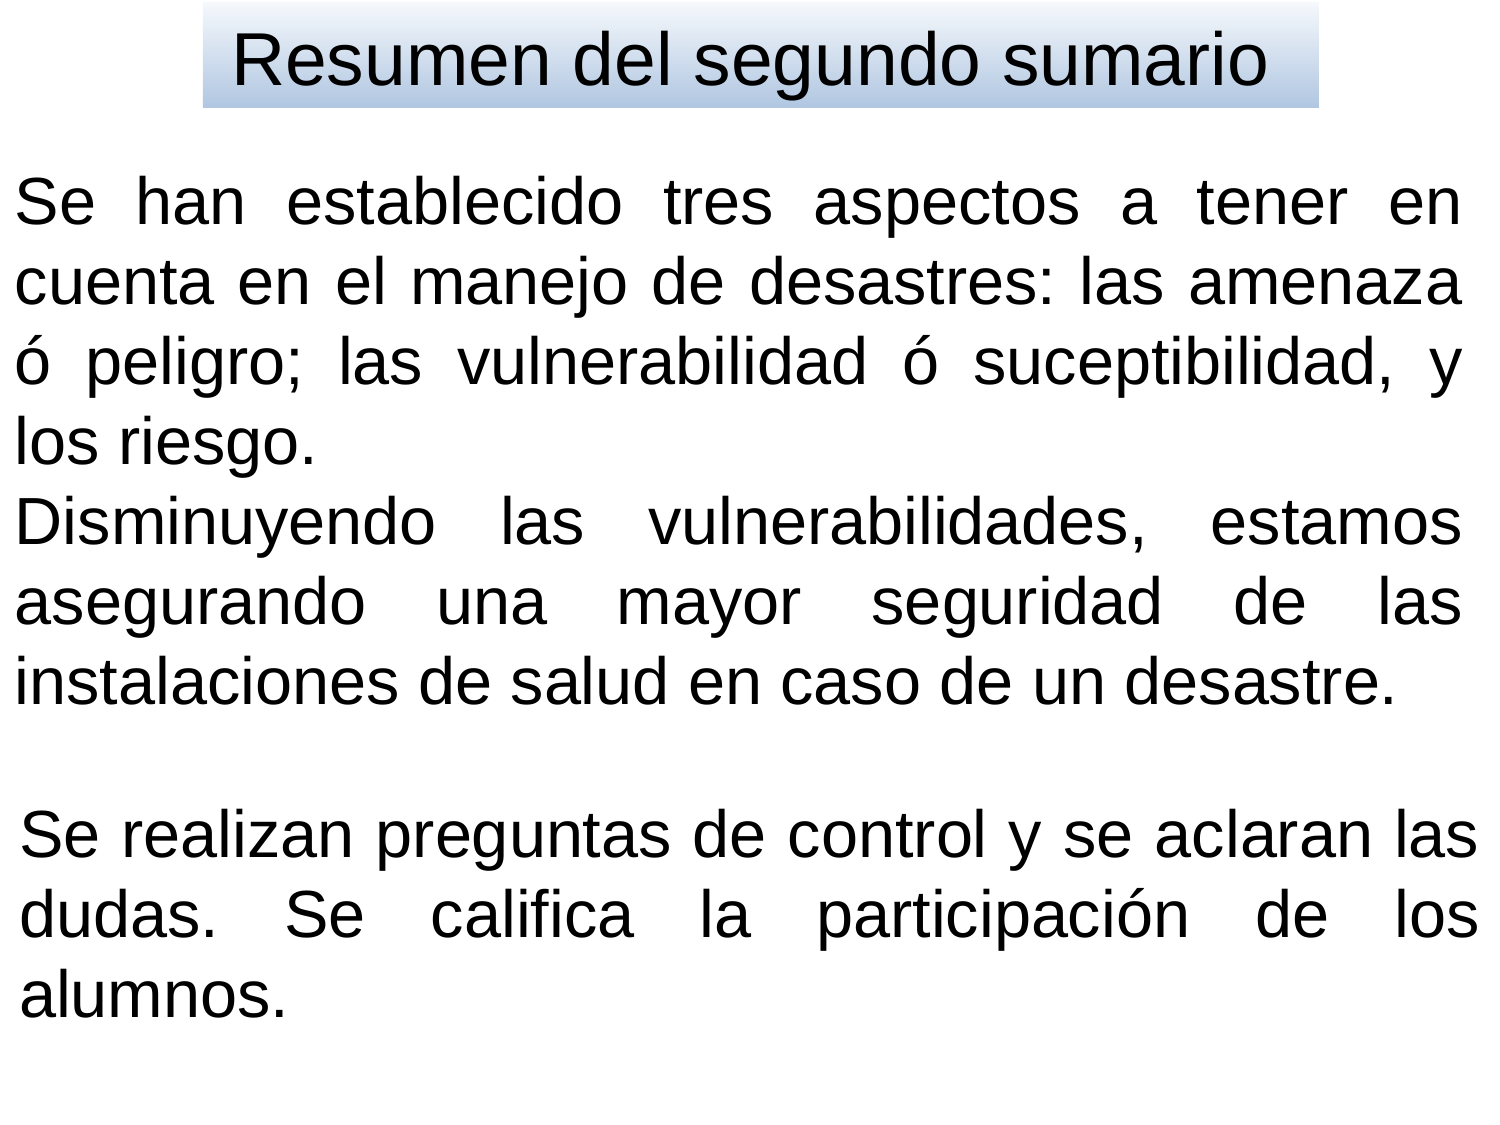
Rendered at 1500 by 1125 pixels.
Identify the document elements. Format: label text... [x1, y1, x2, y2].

text_box Se realizan preguntas de control y se aclaran las dudas. Se califica la participación de los alumnos. [4, 783, 1496, 1039]
text_box Se han establecido tres aspectos a tener en cuenta en el manejo de desastres: las amenaza ó peligro; las vulnerabilidad ó suceptibilidad, y los riesgo. Disminuyendo las vulnerabilidades, estamos asegurando una mayor seguridad de las instalaciones de salud en caso de un desastre. [0, 150, 1479, 726]
text_box Resumen del segundo sumario [202, 2, 1319, 108]
